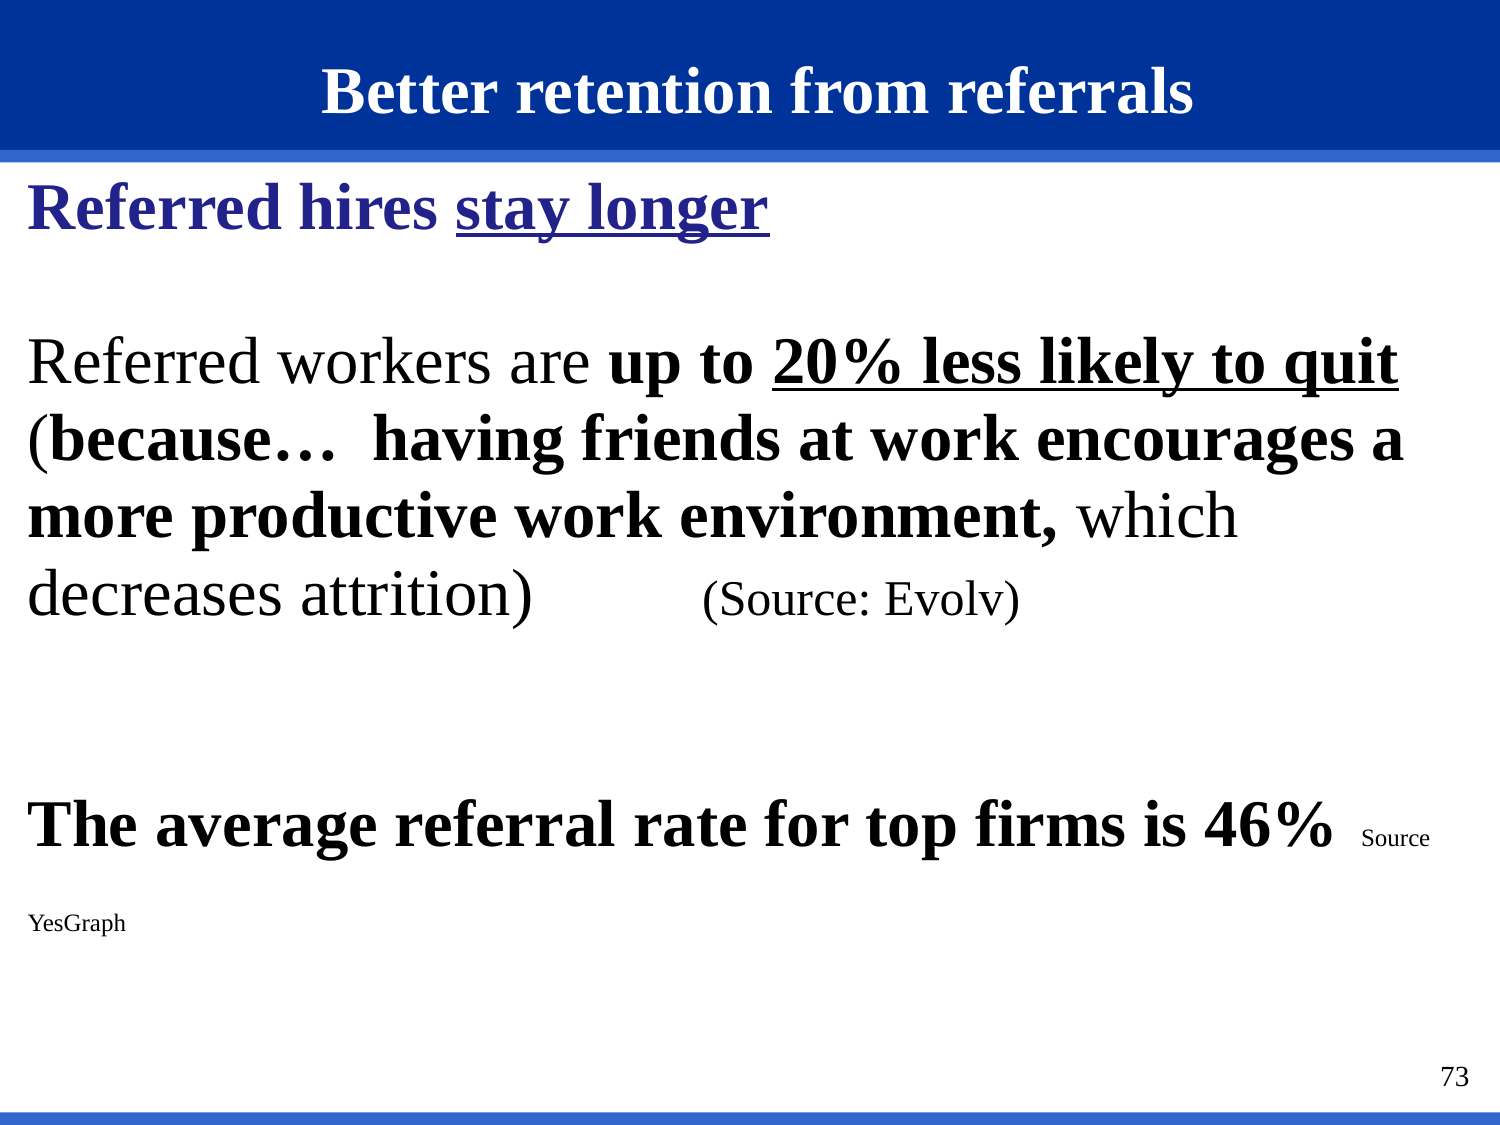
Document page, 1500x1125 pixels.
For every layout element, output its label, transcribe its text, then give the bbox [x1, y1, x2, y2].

title Better retention from referrals [0, 0, 1500, 188]
slide_number 73 [1424, 1049, 1500, 1125]
list Referred hires stay longer Referred workers are up to 20% less likely to quit (because… having friends at work encourages a more productive work environment, which decreases attrition) (Source: Evolv) The average referral rate for top firms is 46% Source YesGraph [12, 168, 1488, 1069]
